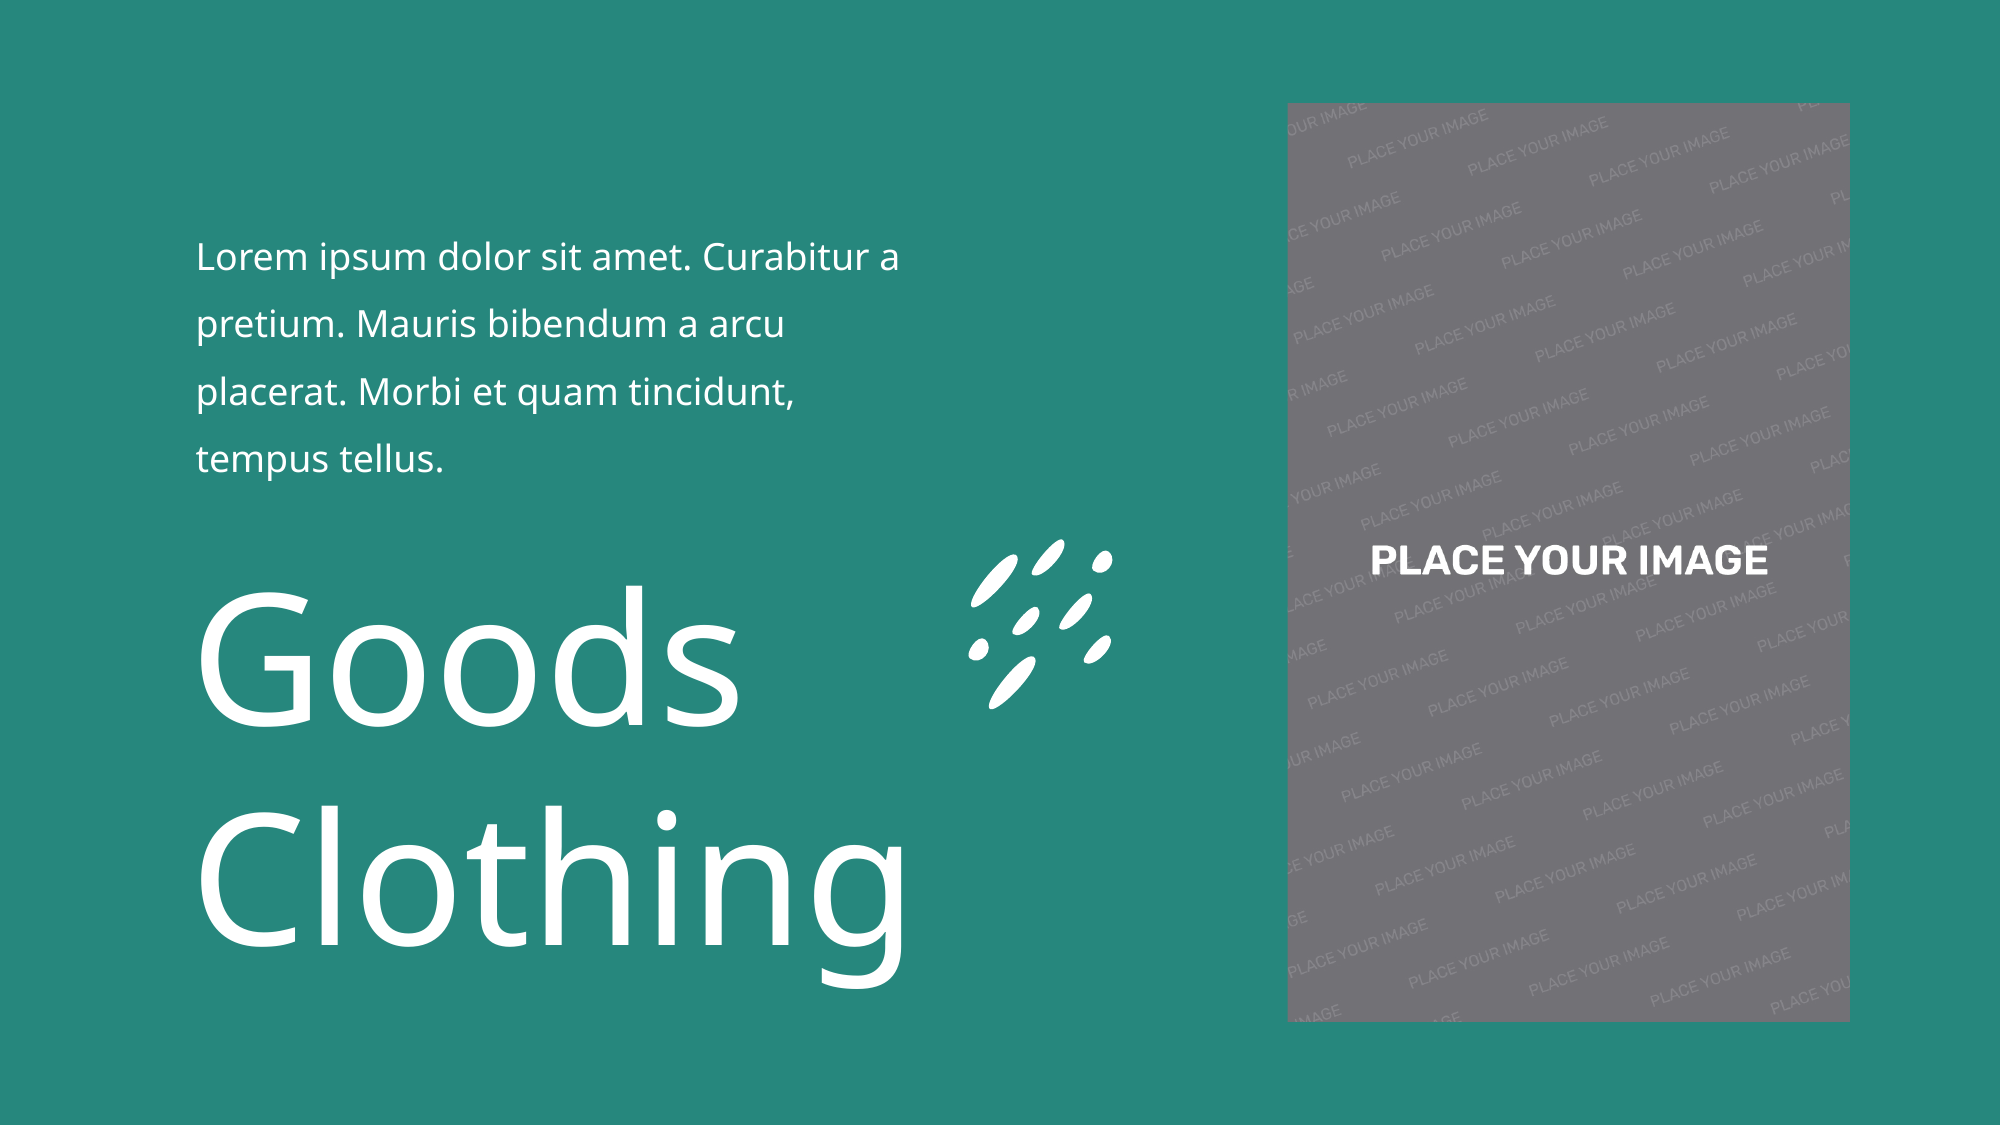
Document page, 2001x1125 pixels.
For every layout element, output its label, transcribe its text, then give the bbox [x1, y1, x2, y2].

text_box [1092, 550, 1113, 573]
text_box [968, 638, 989, 661]
text_box Goods Clothing [175, 534, 932, 990]
text_box [1031, 539, 1065, 576]
text_box [1083, 635, 1111, 664]
text_box [971, 554, 1018, 608]
picture [1287, 102, 1850, 1022]
text_box [988, 656, 1036, 710]
text_box Lorem ipsum dolor sit amet. Curabitur a pretium. Mauris bibendum a arcu placerat. Morbi et quam tincidunt, tempus tellus. [180, 202, 938, 488]
text_box [1059, 593, 1093, 630]
text_box [1012, 606, 1040, 636]
